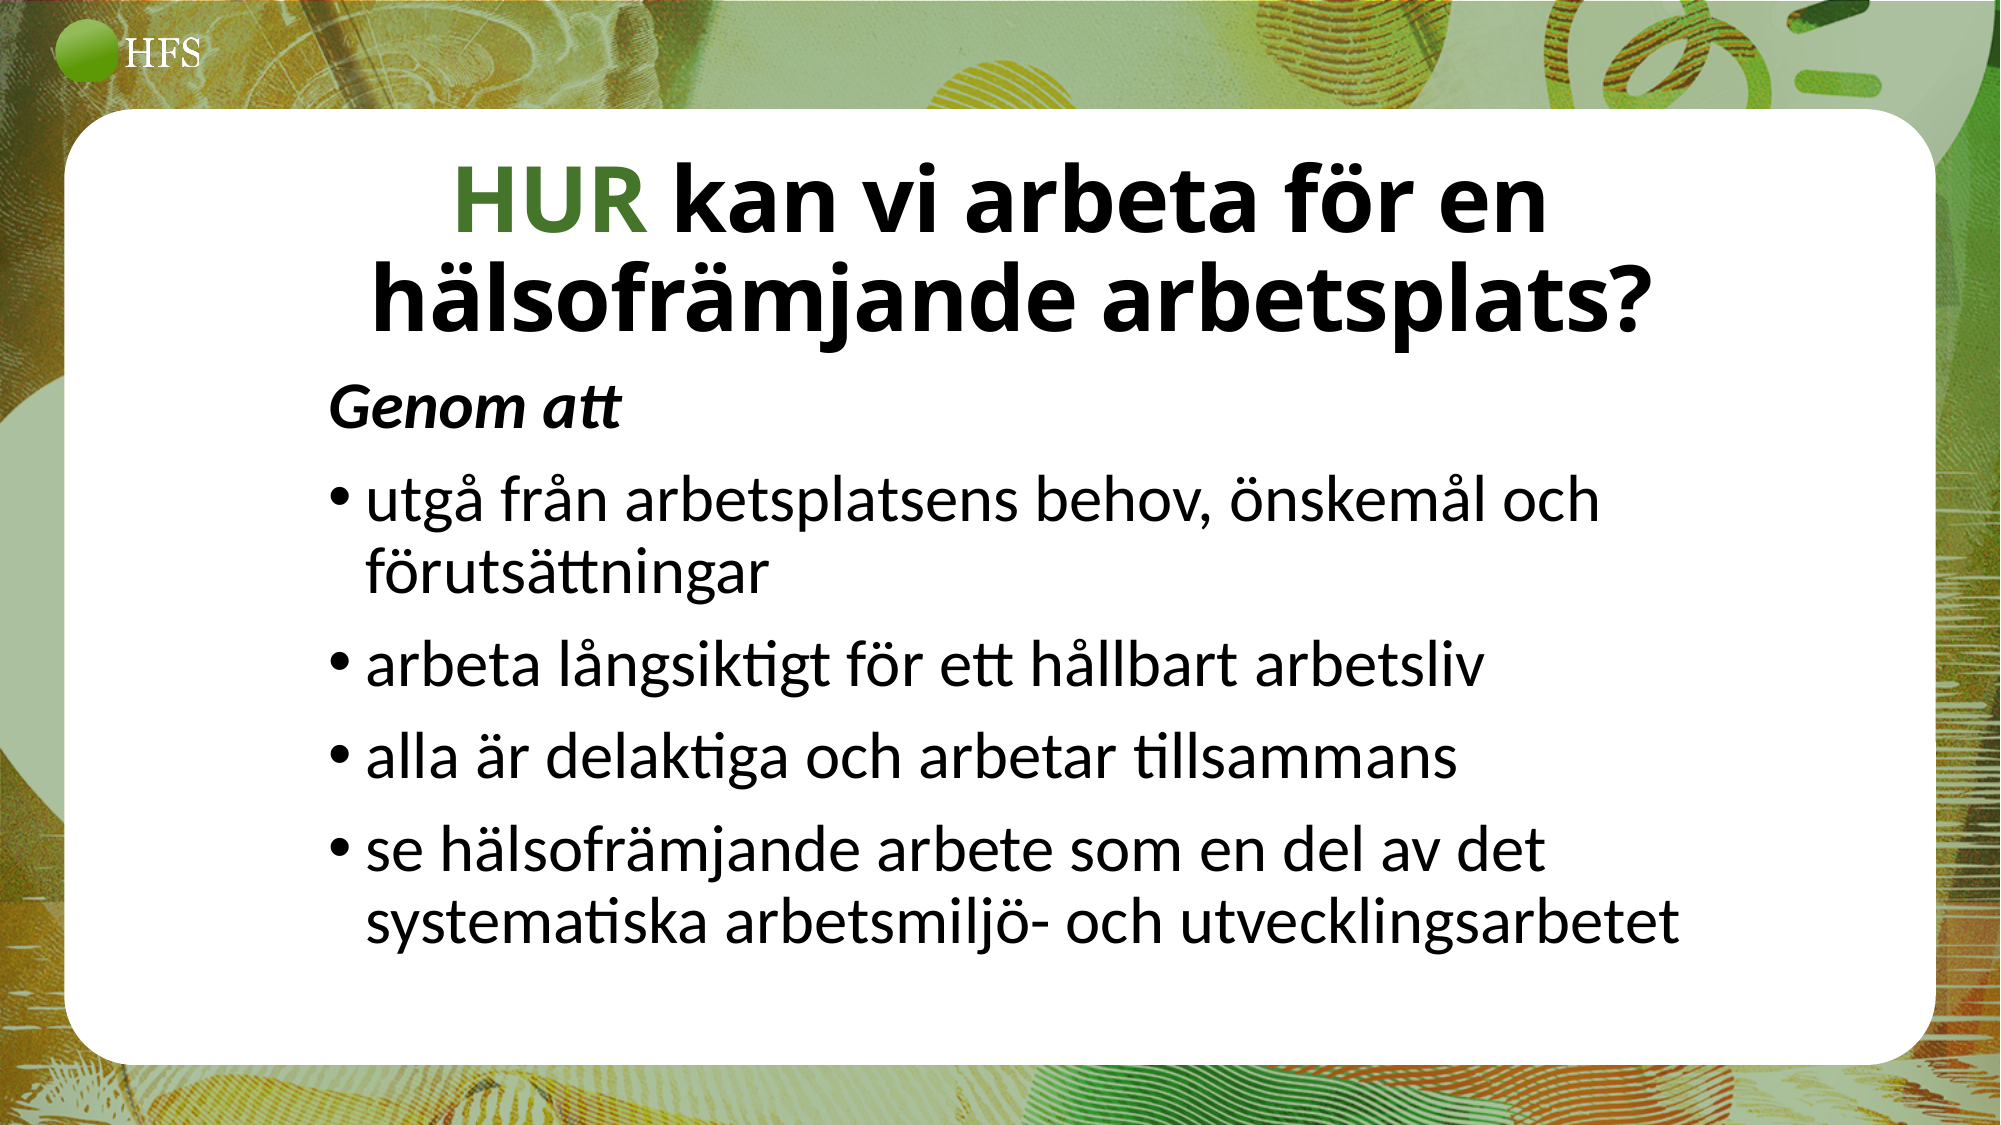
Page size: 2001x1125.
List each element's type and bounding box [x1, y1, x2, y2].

text_box [57, 109, 1967, 1065]
